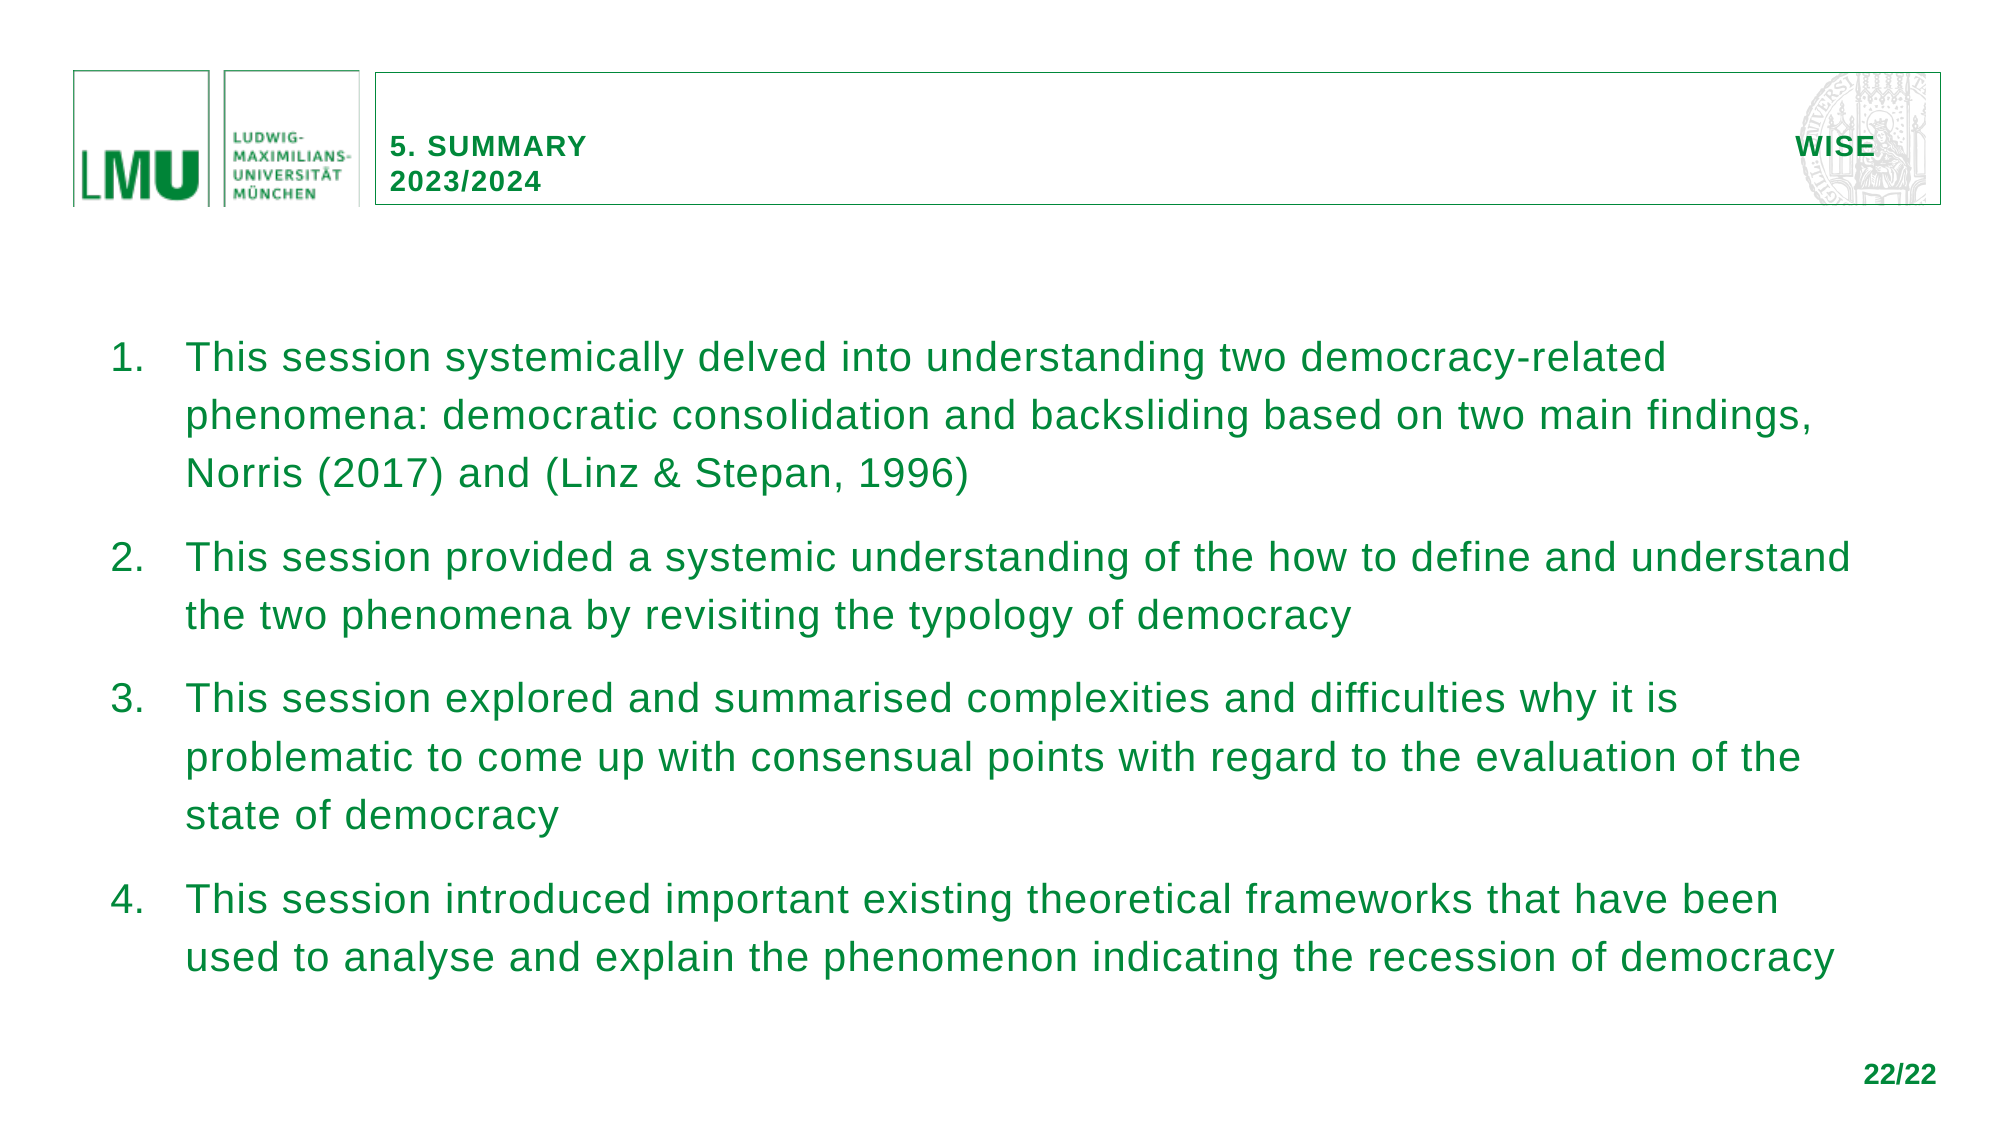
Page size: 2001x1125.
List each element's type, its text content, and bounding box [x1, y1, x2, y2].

text_box 22/22 [1863, 1038, 1961, 1091]
text_box This session systemically delved into understanding two democracy-related phenomena: democratic consolidation and backsliding based on two main findings, Norris (2017) and (Linz & Stepan, 1996) This session provided a systemic understanding of the how to define and understand the two phenomena by revisiting the typology of democracy This session explored and summarised complexities and difficulties why it is problematic to come up with consensual points with regard to the evaluation of the state of democracy This session introduced important existing theoretical frameworks that have been used to analyse and explain the phenomenon indicating the recession of democracy [95, 313, 1905, 988]
list 5. summary wise 2023/2024 [375, 72, 1941, 205]
